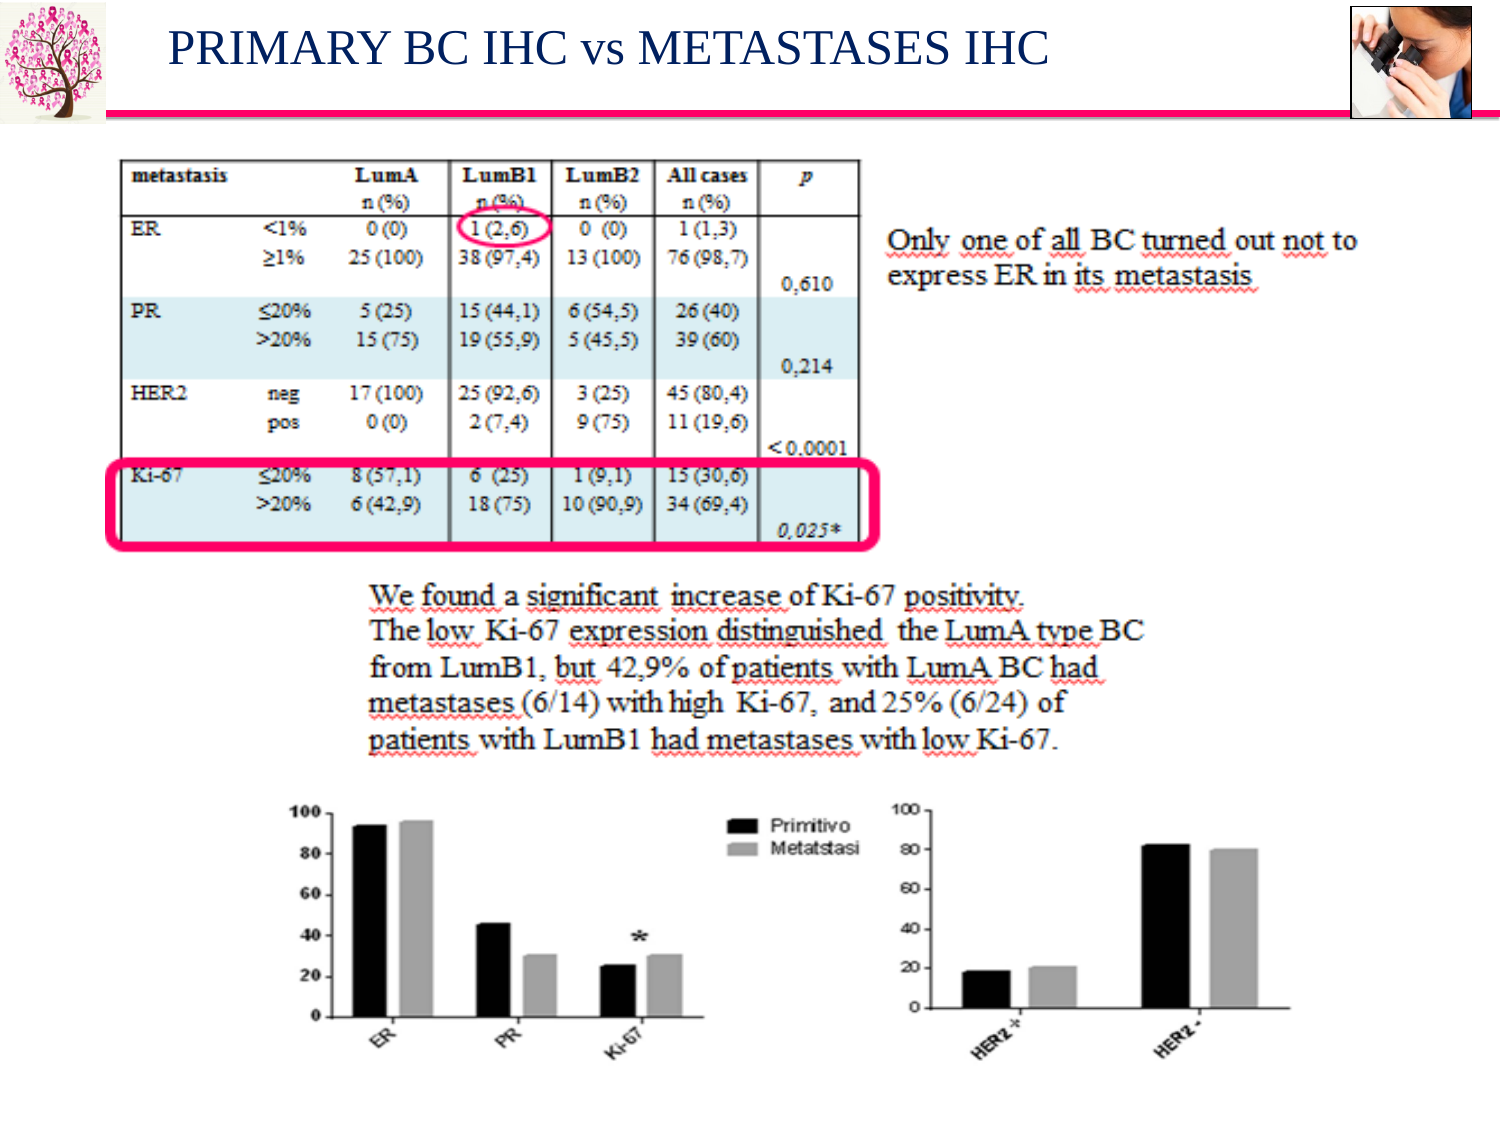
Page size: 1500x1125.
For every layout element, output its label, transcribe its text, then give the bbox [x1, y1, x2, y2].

text_box PRIMARY BC IHC vs METASTASES IHC [153, 7, 1065, 82]
picture [0, 1, 106, 124]
picture [1351, 7, 1471, 118]
picture [104, 125, 1403, 1083]
